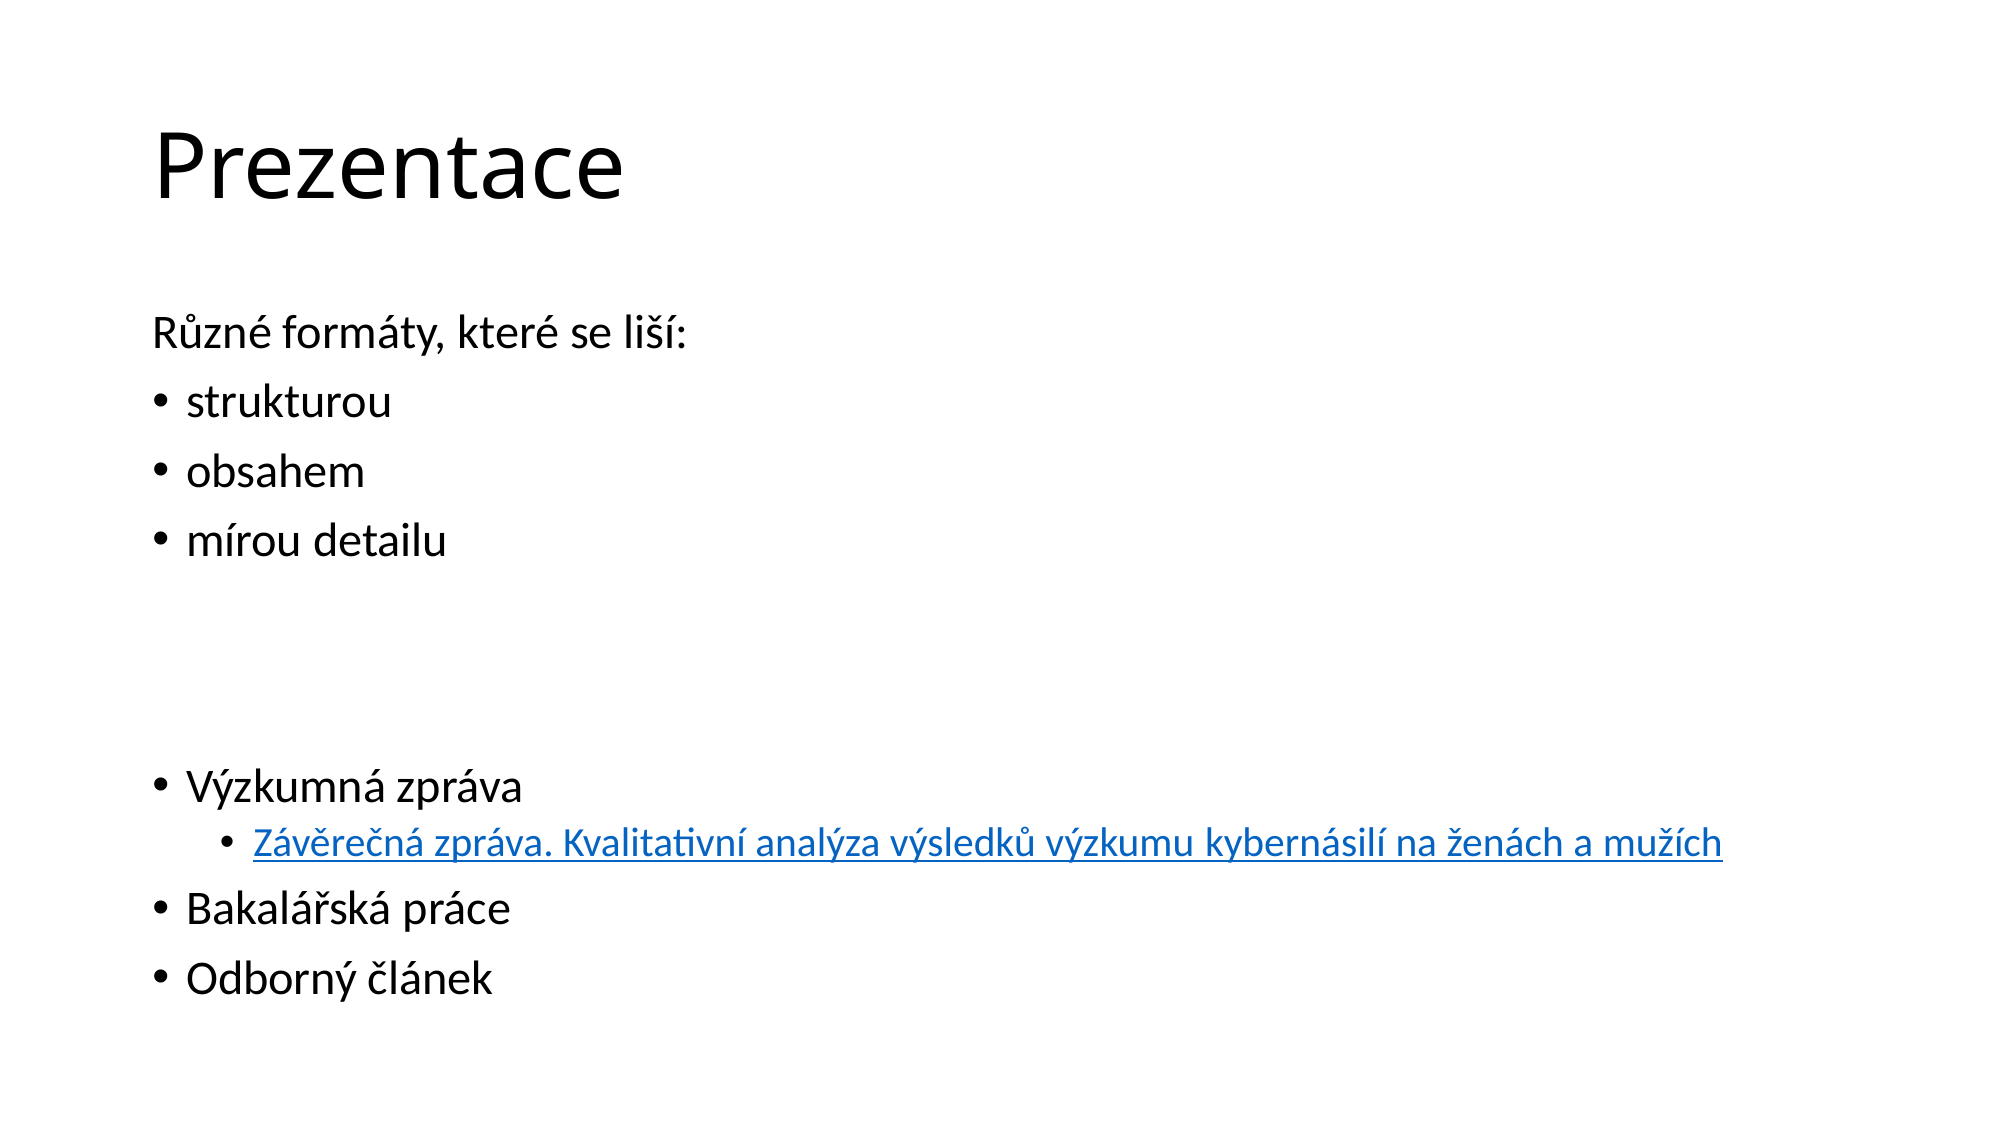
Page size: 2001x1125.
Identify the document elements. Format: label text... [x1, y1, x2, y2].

title Prezentace [137, 59, 1863, 278]
list Různé formáty, které se liší: strukturou obsahem mírou detailu Výzkumná zpráva Závěrečná zpráva. Kvalitativní analýza výsledků výzkumu kybernásilí na ženách a mužích Bakalářská práce Odborný článek [137, 299, 1863, 1014]
